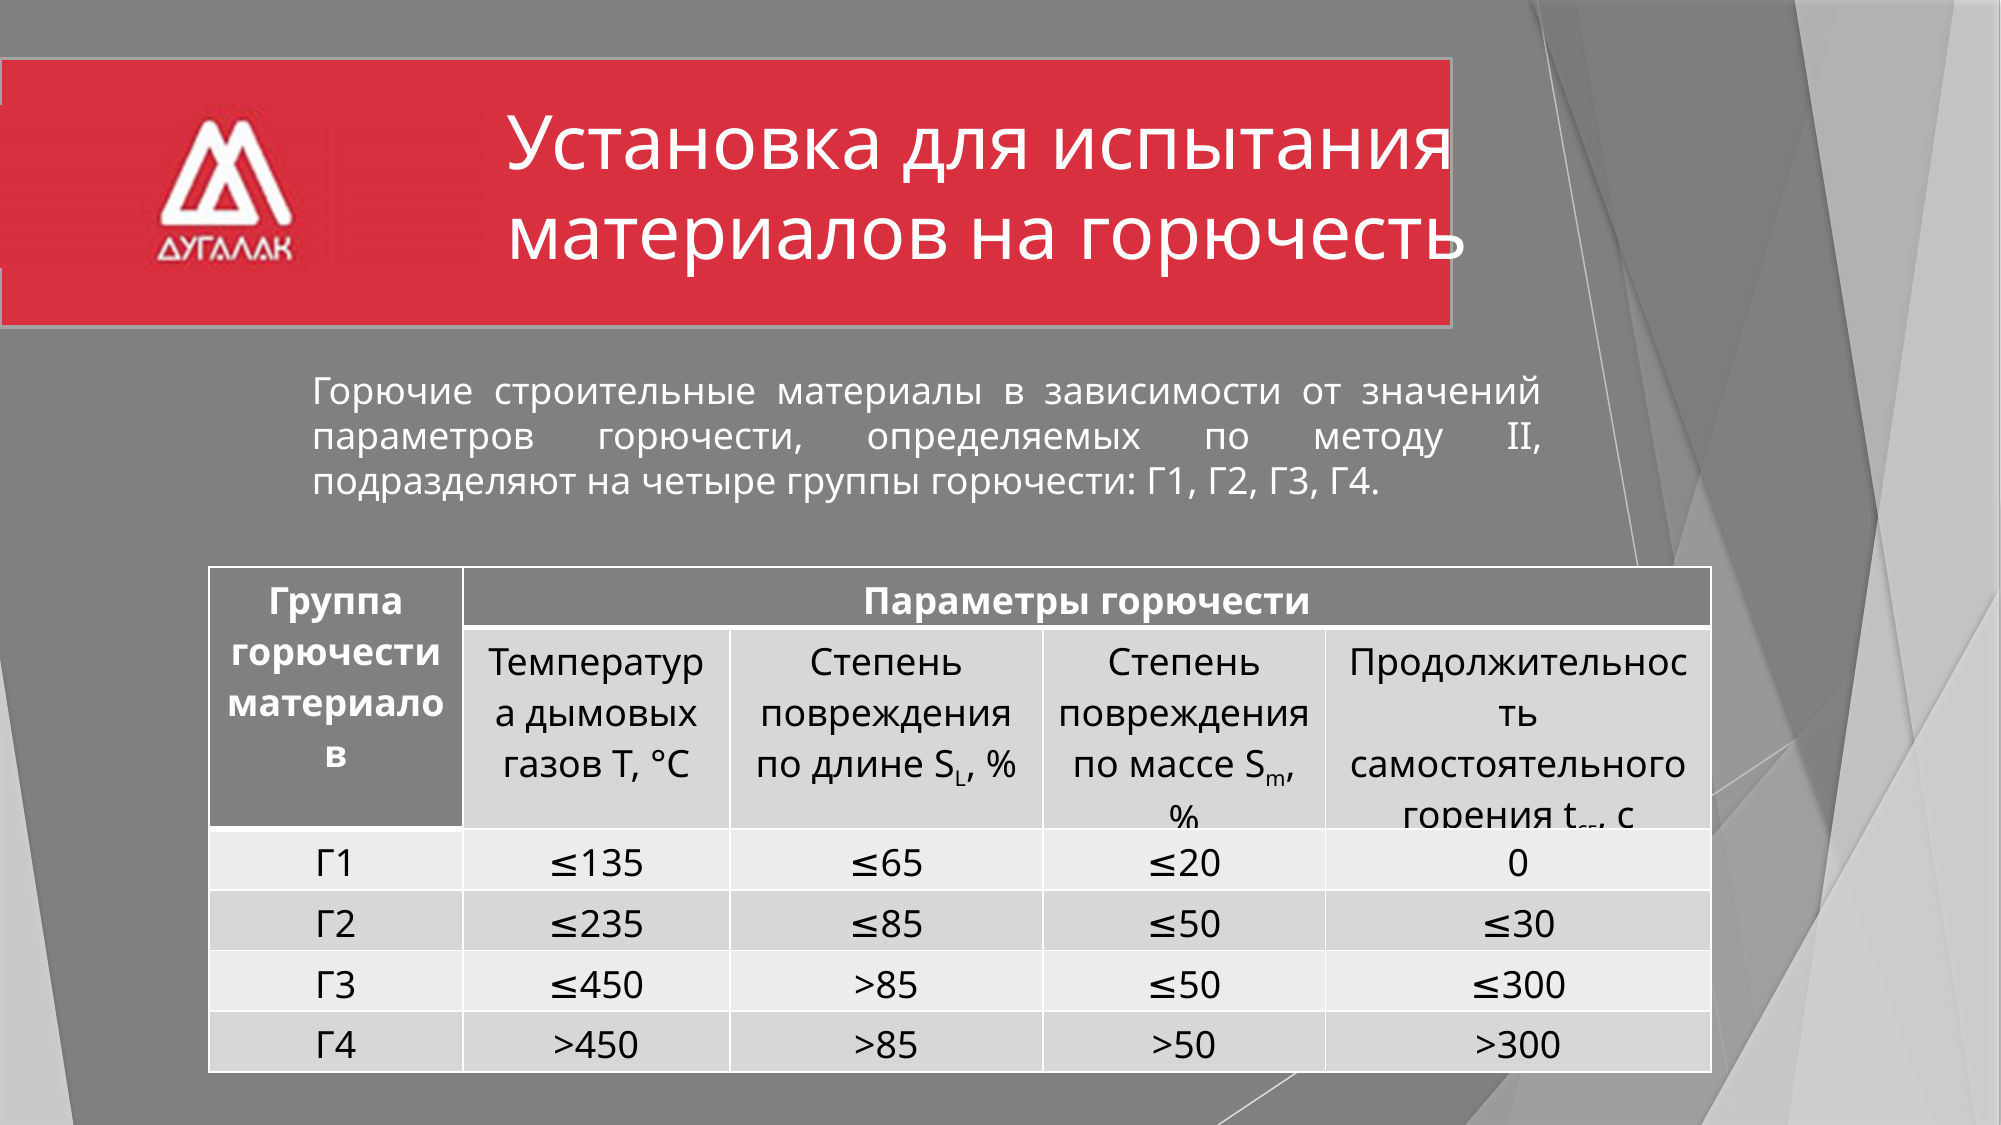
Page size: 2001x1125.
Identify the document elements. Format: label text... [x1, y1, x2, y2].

picture [0, 105, 483, 269]
table_cell ≤50 [1044, 891, 1325, 950]
text_box [0, 57, 1453, 329]
table_cell Продолжительность самостоятельного горения tсг, с [1326, 630, 1710, 828]
text_box Горючие строительные материалы в зависимости от значений параметров горючести, определяемых по методу II, подразделяют на четыре группы горючести: Г1, Г2, Г3, Г4. [297, 359, 1558, 510]
table_cell Температура дымовых газов Т, °С [464, 630, 729, 828]
table_cell >50 [1044, 1012, 1325, 1071]
table_cell Степень повреждения по длине SL, % [731, 630, 1042, 828]
table_cell Г2 [210, 891, 462, 950]
table_cell ≤85 [731, 891, 1042, 950]
table_cell ≤235 [464, 891, 729, 950]
table_header Группа горючести материалов [210, 568, 462, 826]
table_cell Г4 [210, 1012, 462, 1071]
table_header Параметры горючести [464, 568, 1710, 625]
table_cell ≤135 [464, 830, 729, 889]
table_cell >85 [731, 1012, 1042, 1071]
table_cell 0 [1326, 830, 1710, 889]
text_box Установка для испытания материалов на горючесть [491, 87, 1613, 304]
table_cell ≤450 [464, 951, 729, 1010]
table_cell ≤30 [1326, 891, 1710, 950]
table_cell Г3 [210, 951, 462, 1010]
table_cell >300 [1326, 1012, 1710, 1071]
table_cell Г1 [210, 832, 462, 889]
table_cell ≤300 [1326, 951, 1710, 1010]
table_cell Степень повреждения по массе Sm, % [1044, 630, 1325, 828]
table_cell ≤65 [731, 830, 1042, 889]
table_cell ≤20 [1044, 830, 1325, 889]
table_cell >450 [464, 1012, 729, 1071]
table_cell >85 [731, 951, 1042, 1010]
table_cell ≤50 [1044, 951, 1325, 1010]
